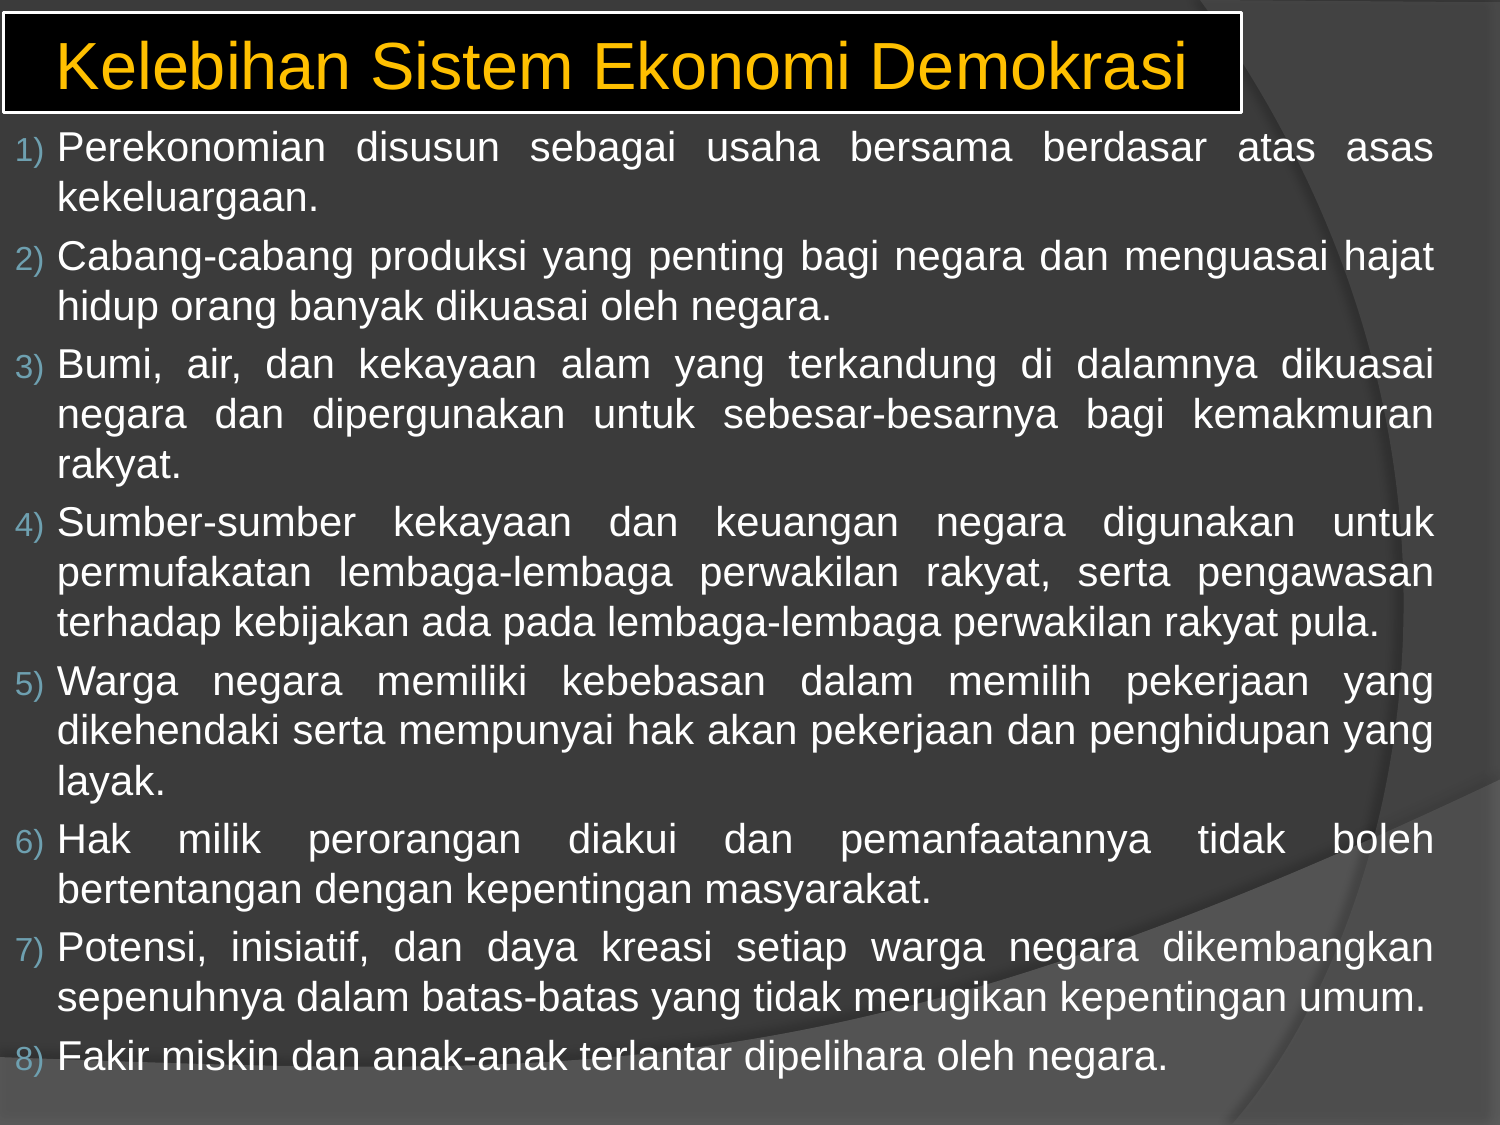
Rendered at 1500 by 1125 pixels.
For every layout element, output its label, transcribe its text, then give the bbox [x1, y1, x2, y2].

title Kelebihan Sistem Ekonomi Demokrasi [2, 11, 1243, 112]
list Perekonomian disusun sebagai usaha bersama berdasar atas asas kekeluargaan. Cabang-cabang produksi yang penting bagi negara dan menguasai hajat hidup orang banyak dikuasai oleh negara. Bumi, air, dan kekayaan alam yang terkandung di dalamnya dikuasai negara dan dipergunakan untuk sebesar-besarnya bagi kemakmuran rakyat. Sumber-sumber kekayaan dan keuangan negara digunakan untuk permufakatan lembaga-lembaga perwakilan rakyat, serta pengawasan terhadap kebijakan ada pada lembaga-lembaga perwakilan rakyat pula. Warga negara memiliki kebebasan dalam memilih pekerjaan yang dikehendaki serta mempunyai hak akan pekerjaan dan penghidupan yang layak. Hak milik perorangan diakui dan pemanfaatannya tidak boleh bertentangan dengan kepentingan masyarakat. Potensi, inisiatif, dan daya kreasi setiap warga negara dikembangkan sepenuhnya dalam batas-batas yang tidak merugikan kepentingan umum. Fakir miskin dan anak-anak terlantar dipelihara oleh negara. [0, 112, 1450, 855]
